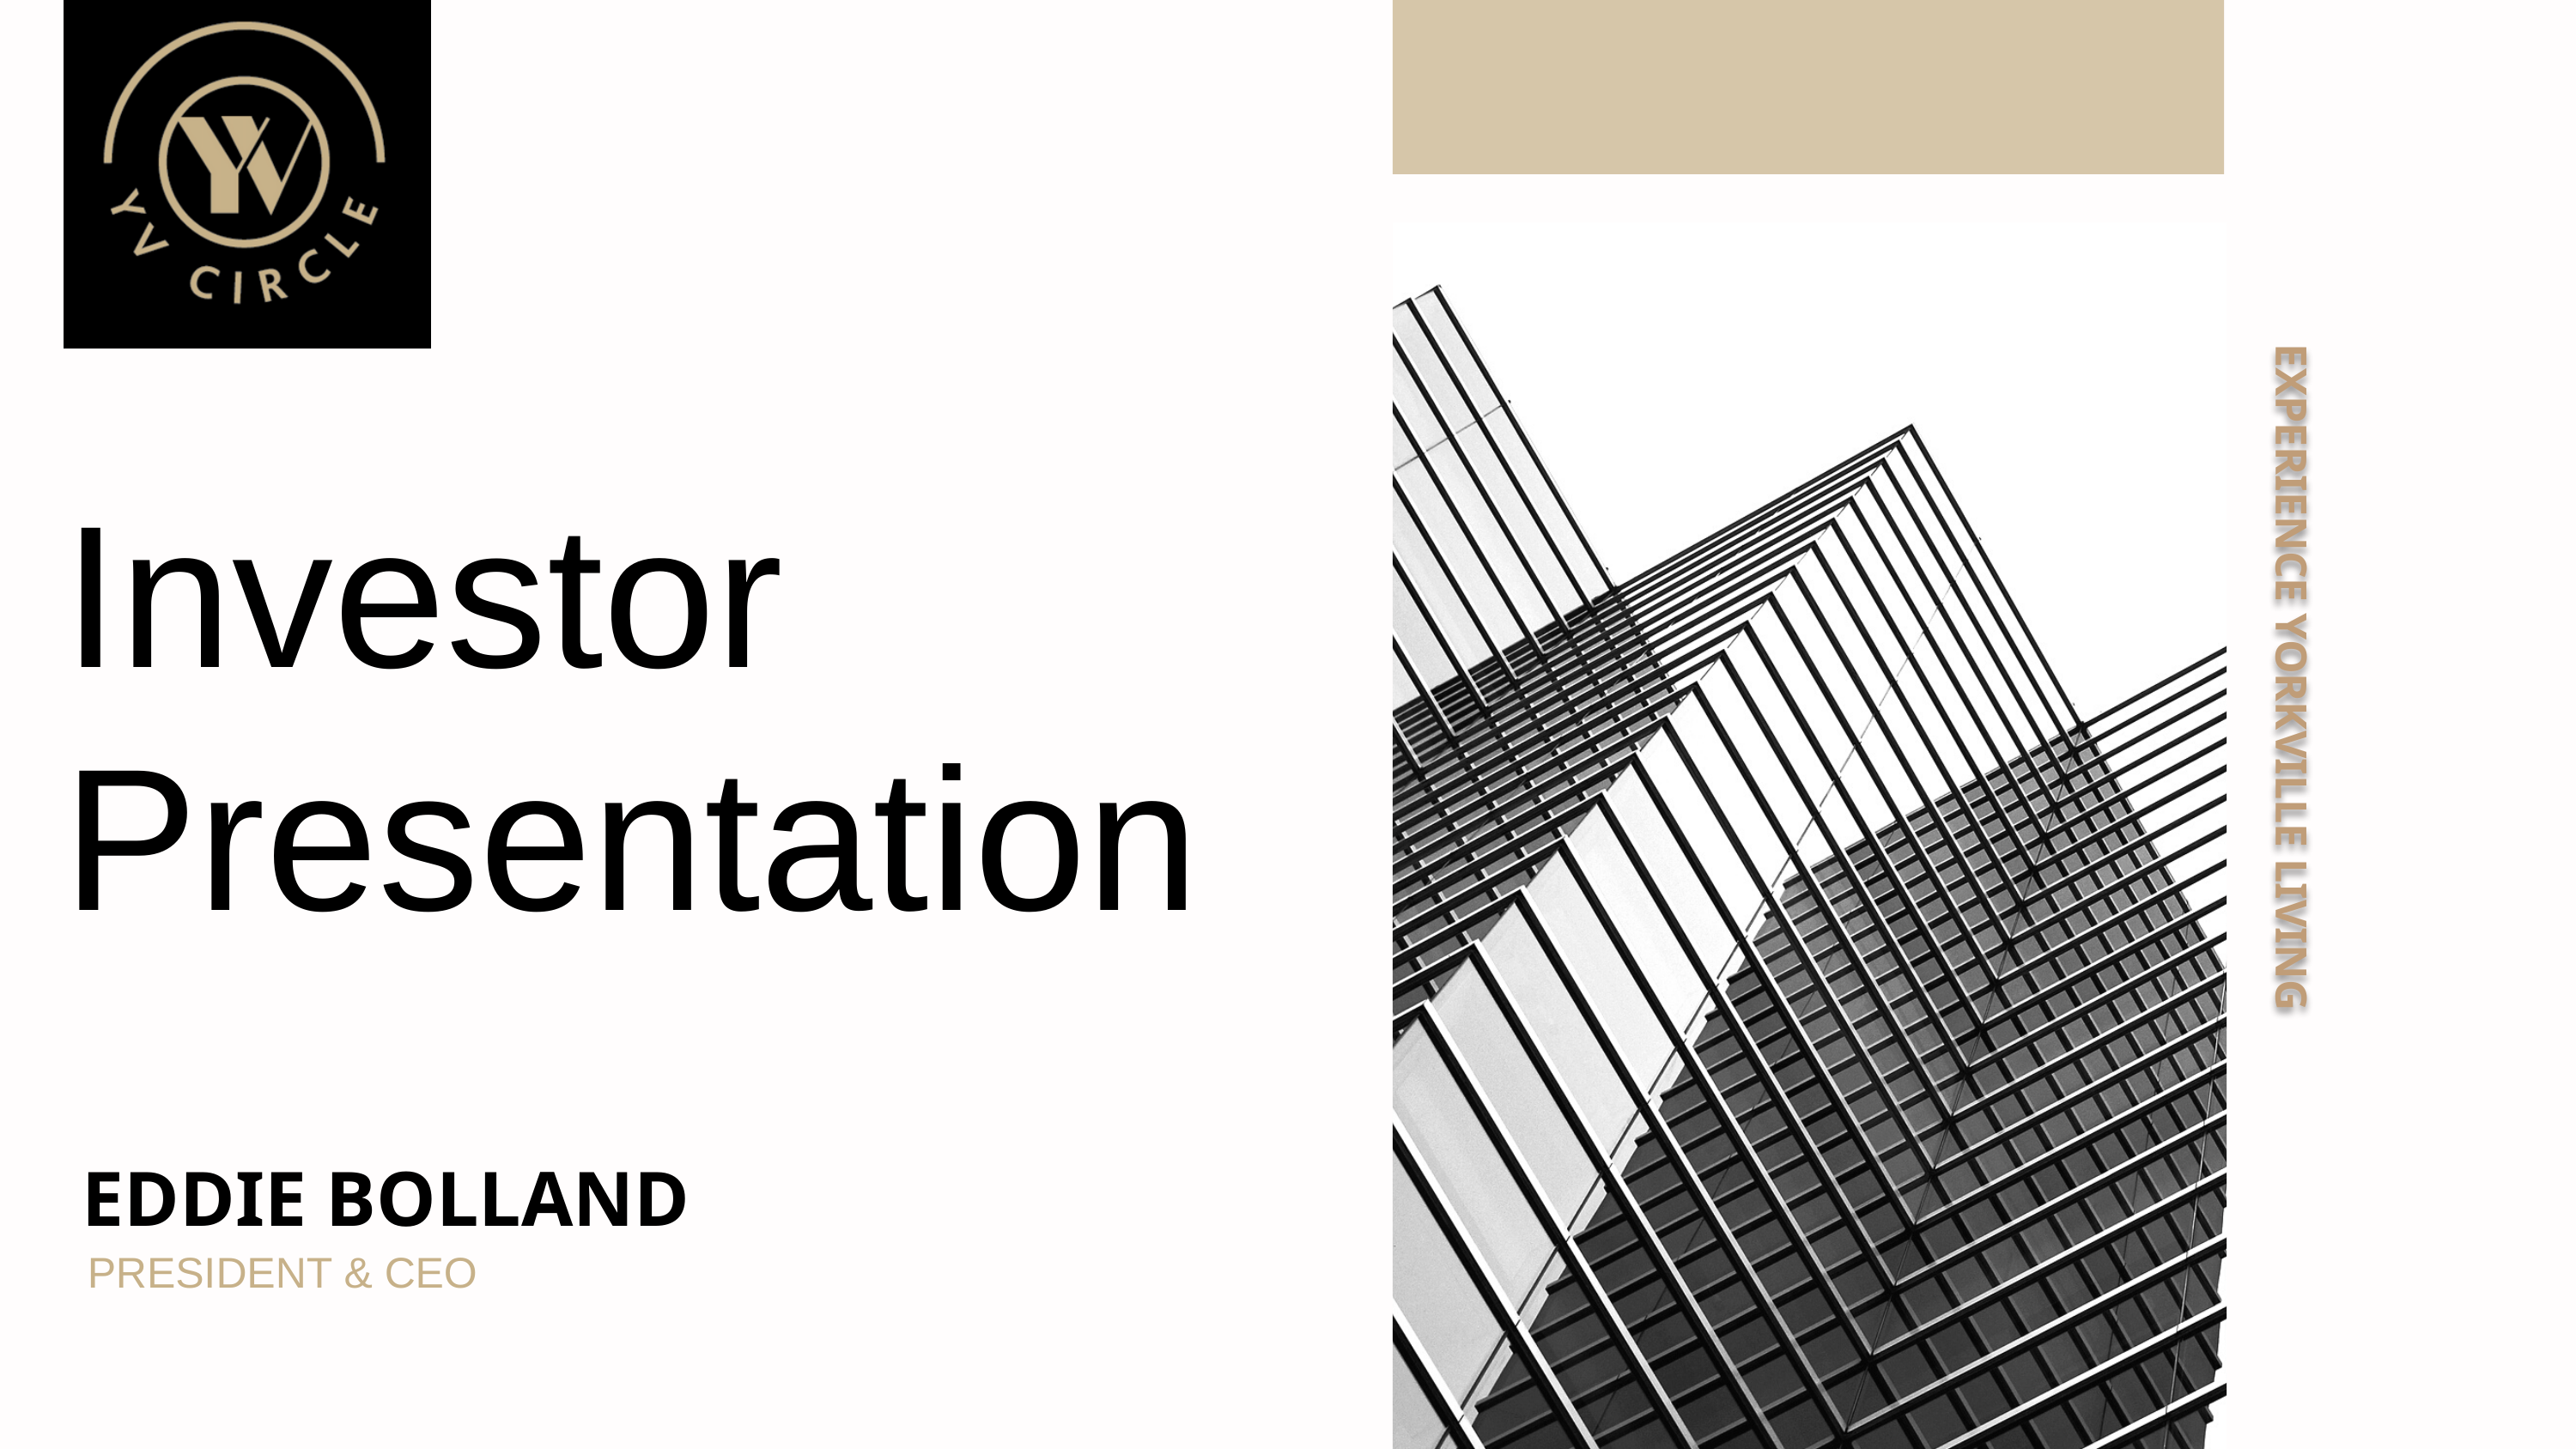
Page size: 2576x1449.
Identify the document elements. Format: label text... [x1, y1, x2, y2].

text_box PRESIDENT & CEO [87, 1237, 517, 1289]
text_box [1392, 0, 2225, 174]
text_box EDDIE BOLLAND [82, 1136, 805, 1226]
picture [63, 0, 431, 349]
text_box Investor Presentation [64, 464, 1388, 882]
text_box EXPERIENCE YORKVILLE LIVING [2280, 91, 2349, 1264]
picture [1392, 221, 2227, 1449]
